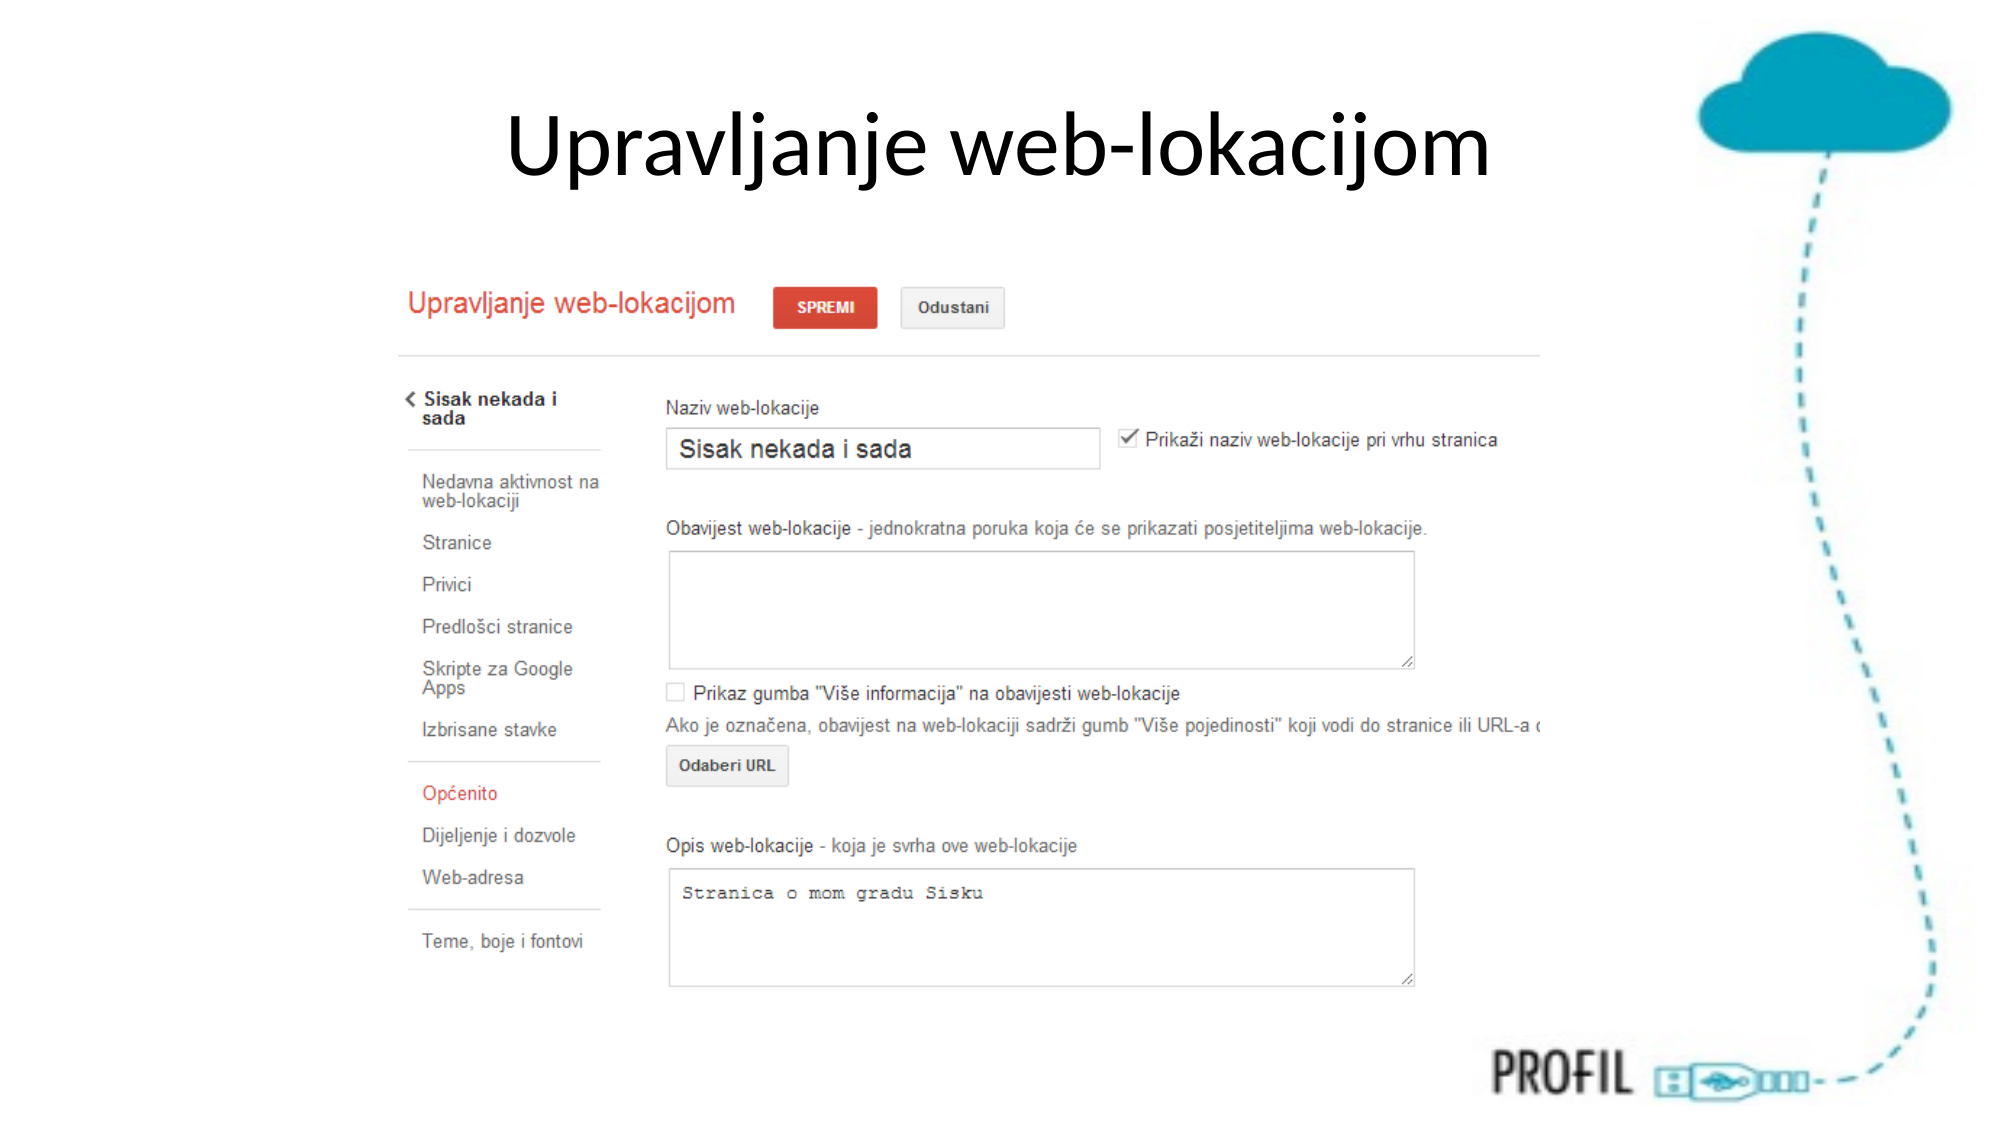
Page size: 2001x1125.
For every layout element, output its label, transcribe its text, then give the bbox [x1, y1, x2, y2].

title Upravljanje web-lokacijom [99, 45, 1900, 233]
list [398, 277, 1541, 1036]
picture [1472, 19, 1976, 1106]
